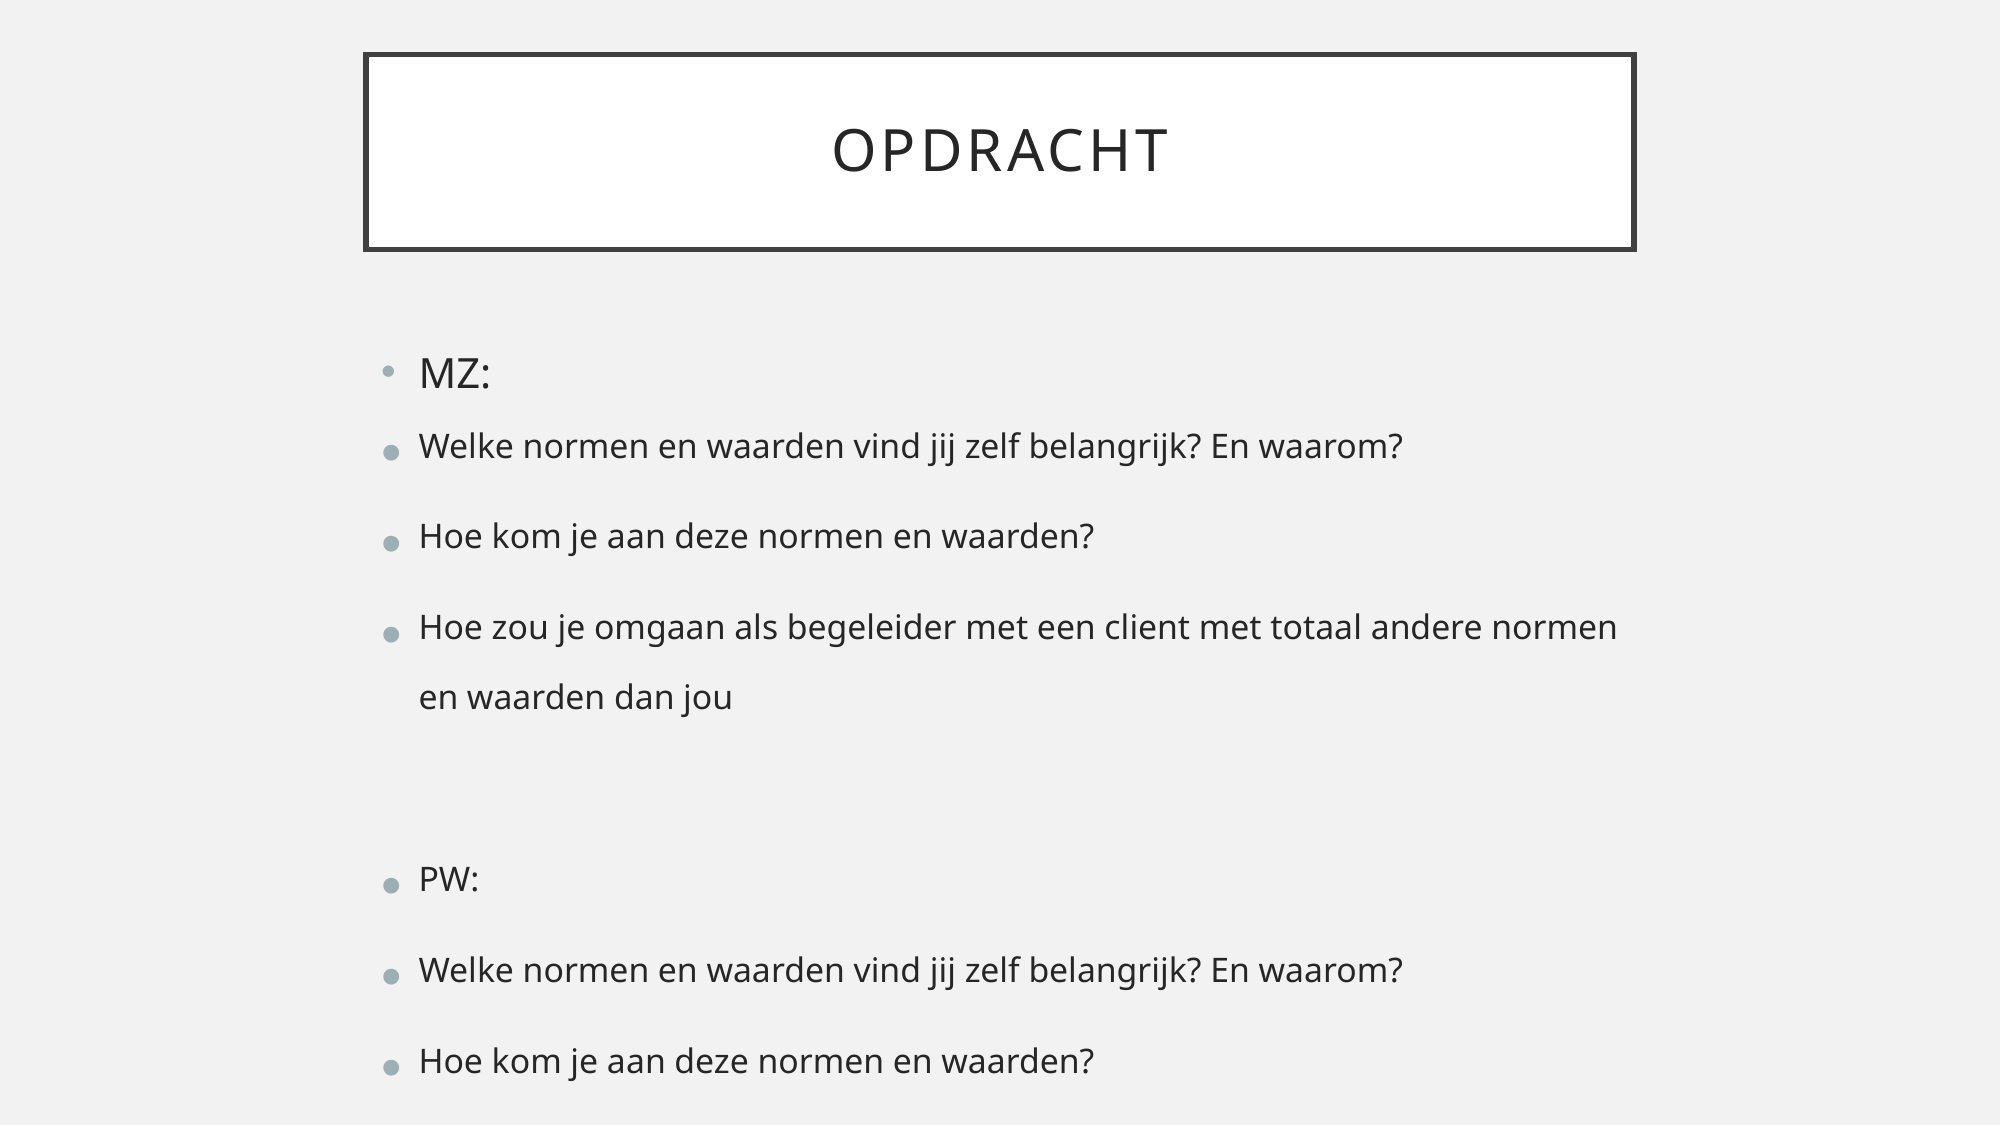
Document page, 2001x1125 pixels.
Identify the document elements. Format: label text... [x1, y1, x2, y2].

title opdracht [363, 52, 1637, 252]
list MZ: Welke normen en waarden vind jij zelf belangrijk? En waarom? Hoe kom je aan deze normen en waarden? Hoe zou je omgaan als begeleider met een client met totaal andere normen en waarden dan jou PW: Welke normen en waarden vind jij zelf belangrijk? En waarom? Hoe kom je aan deze normen en waarden? Hoe zou je omgaan als begeleider met ouders van een kindje op de kinderopvang die totaal andere waarden en normen hebben dan jou [366, 338, 1634, 1071]
